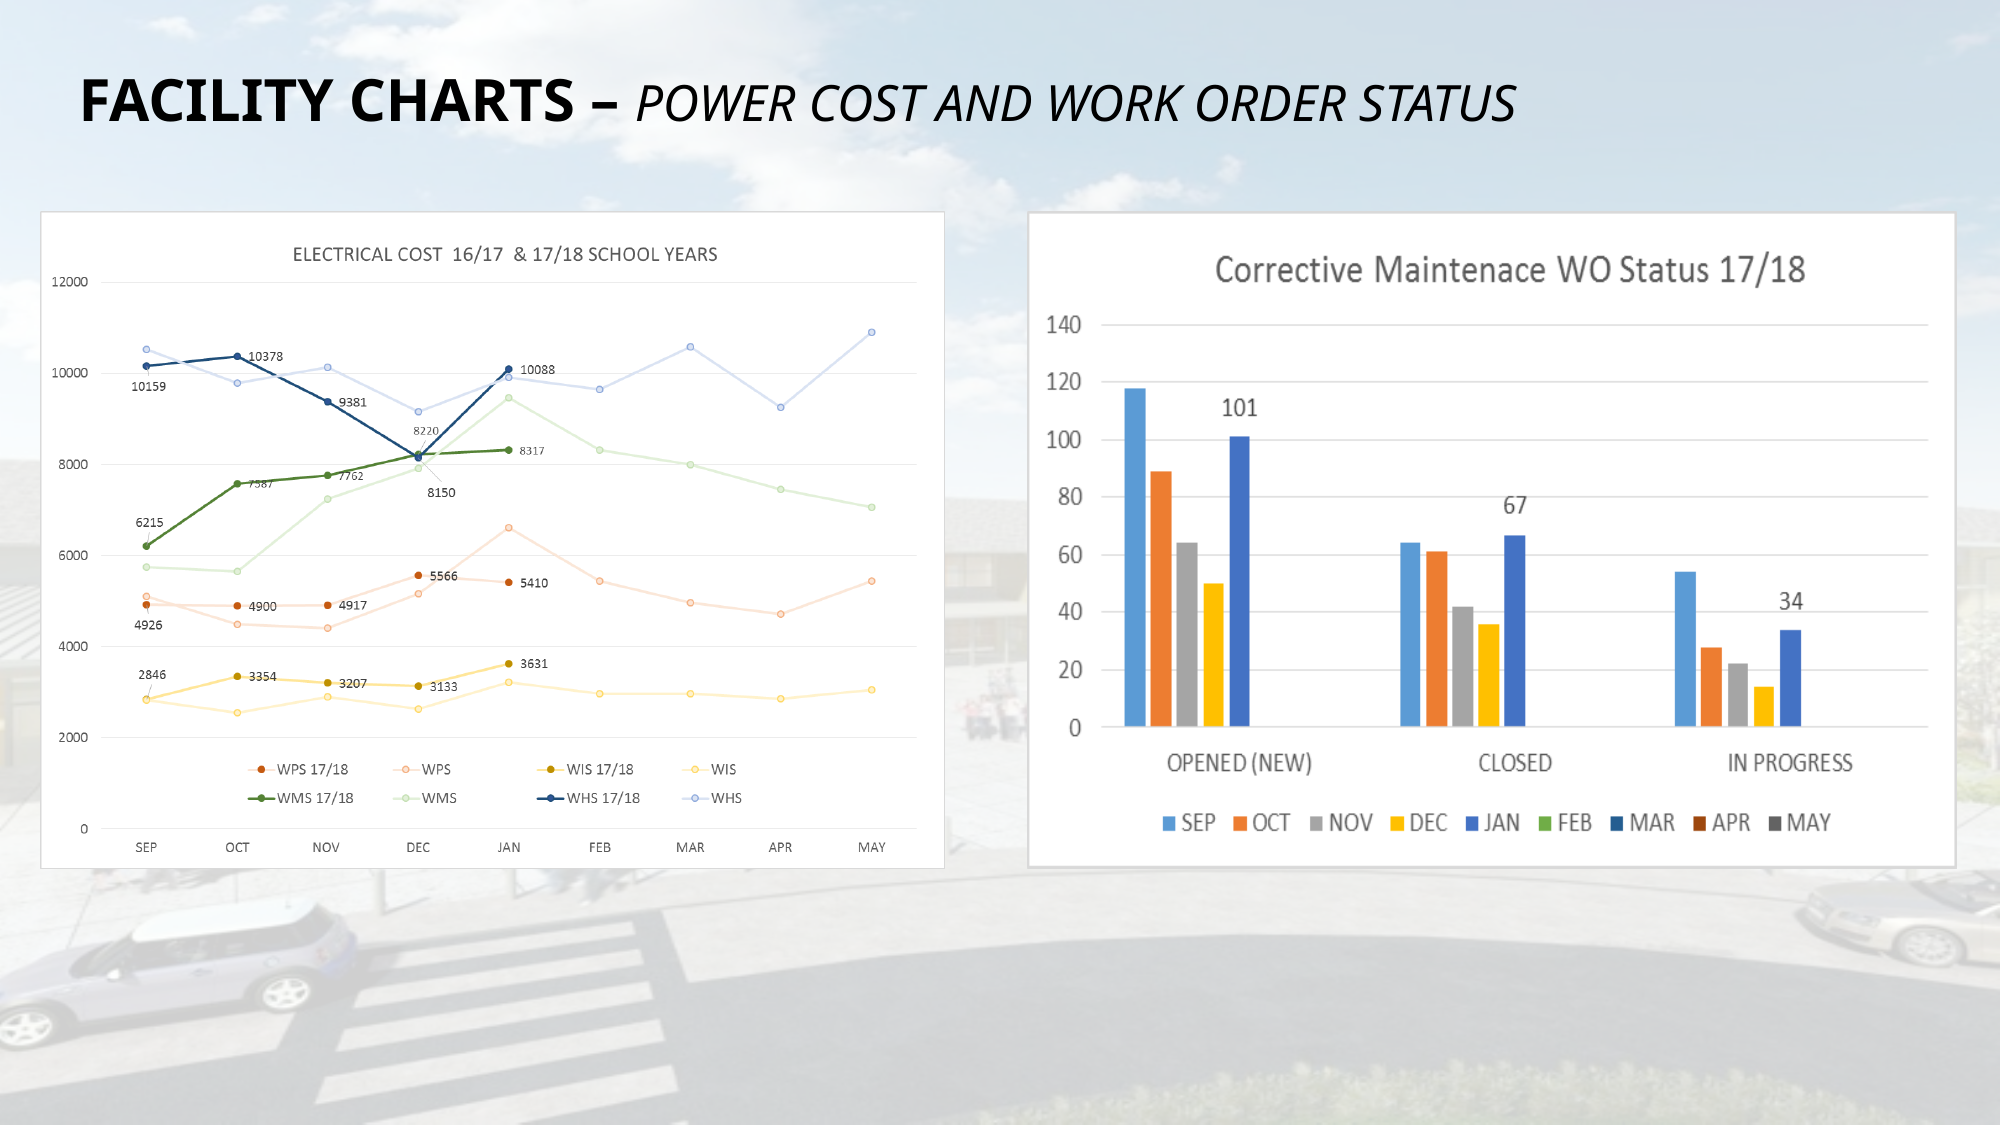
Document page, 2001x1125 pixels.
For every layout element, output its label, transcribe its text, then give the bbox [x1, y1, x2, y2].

title FACILITY CHARTS – POWER COST AND WORK ORDER STATUS [63, 51, 1789, 155]
picture [40, 211, 945, 869]
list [1027, 211, 1957, 869]
